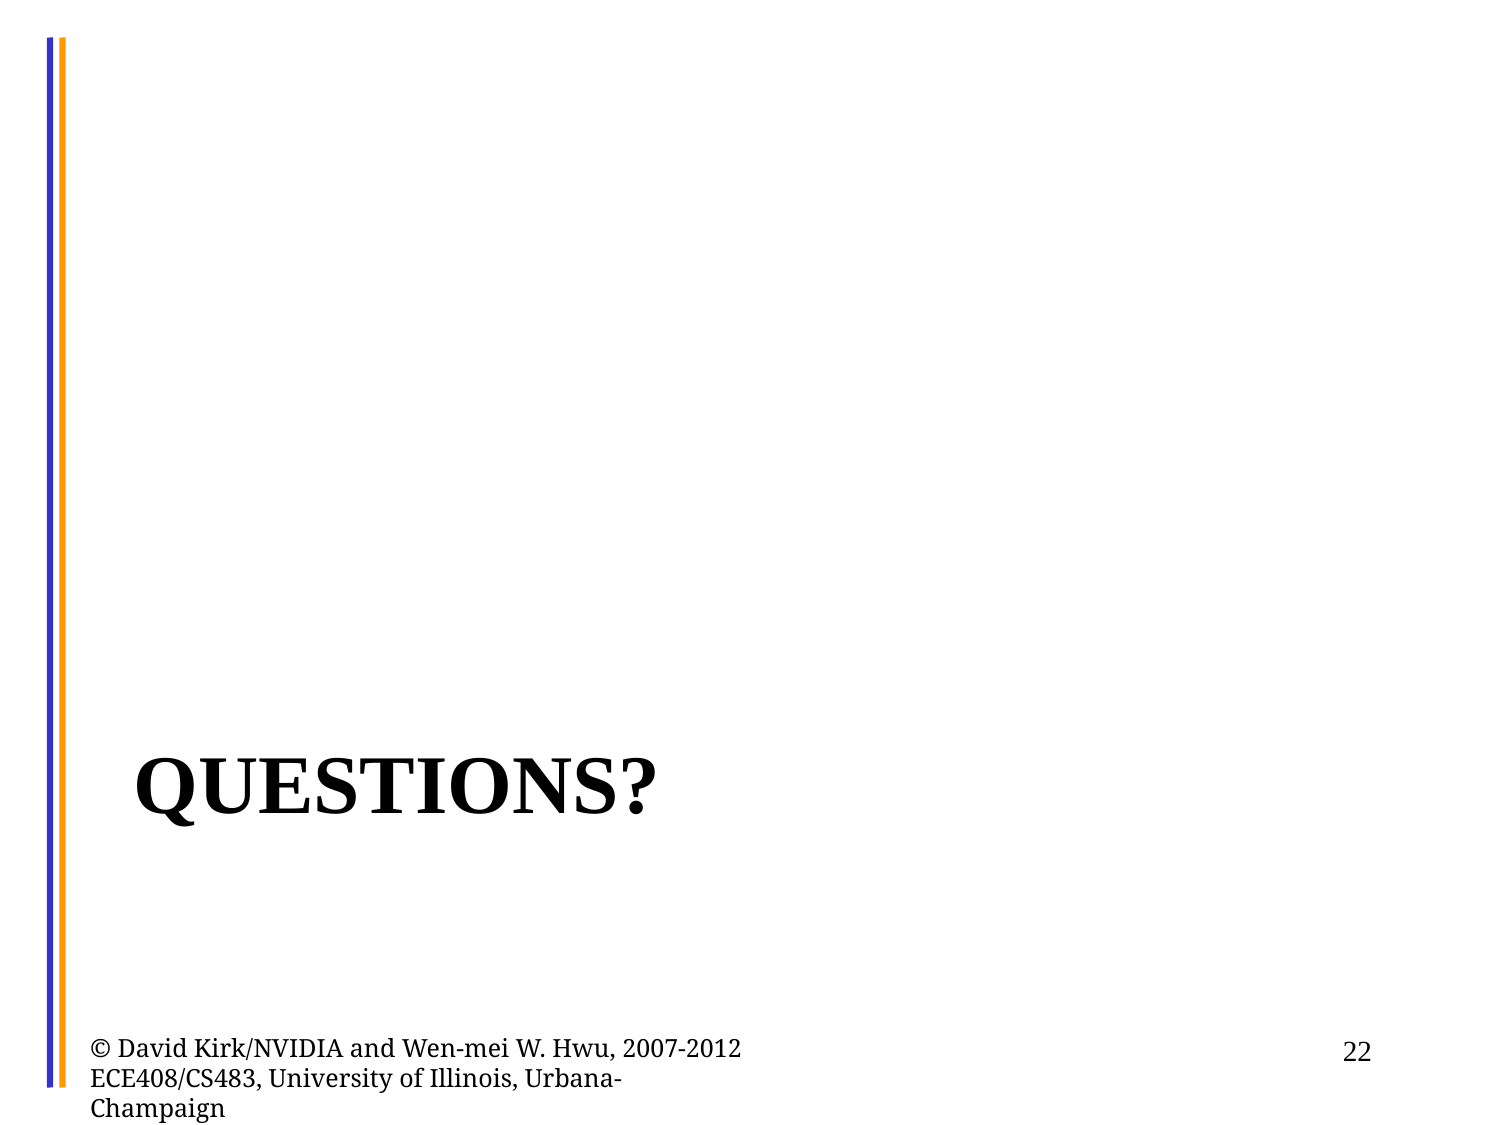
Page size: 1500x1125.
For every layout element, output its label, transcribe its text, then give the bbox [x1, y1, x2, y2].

footer © David Kirk/NVIDIA and Wen-mei W. Hwu, 2007-2012 ECE408/CS483, University of Illinois, Urbana-Champaign [74, 1024, 763, 1101]
slide_number 22 [1074, 1024, 1388, 1101]
title Questions? [118, 722, 1394, 947]
